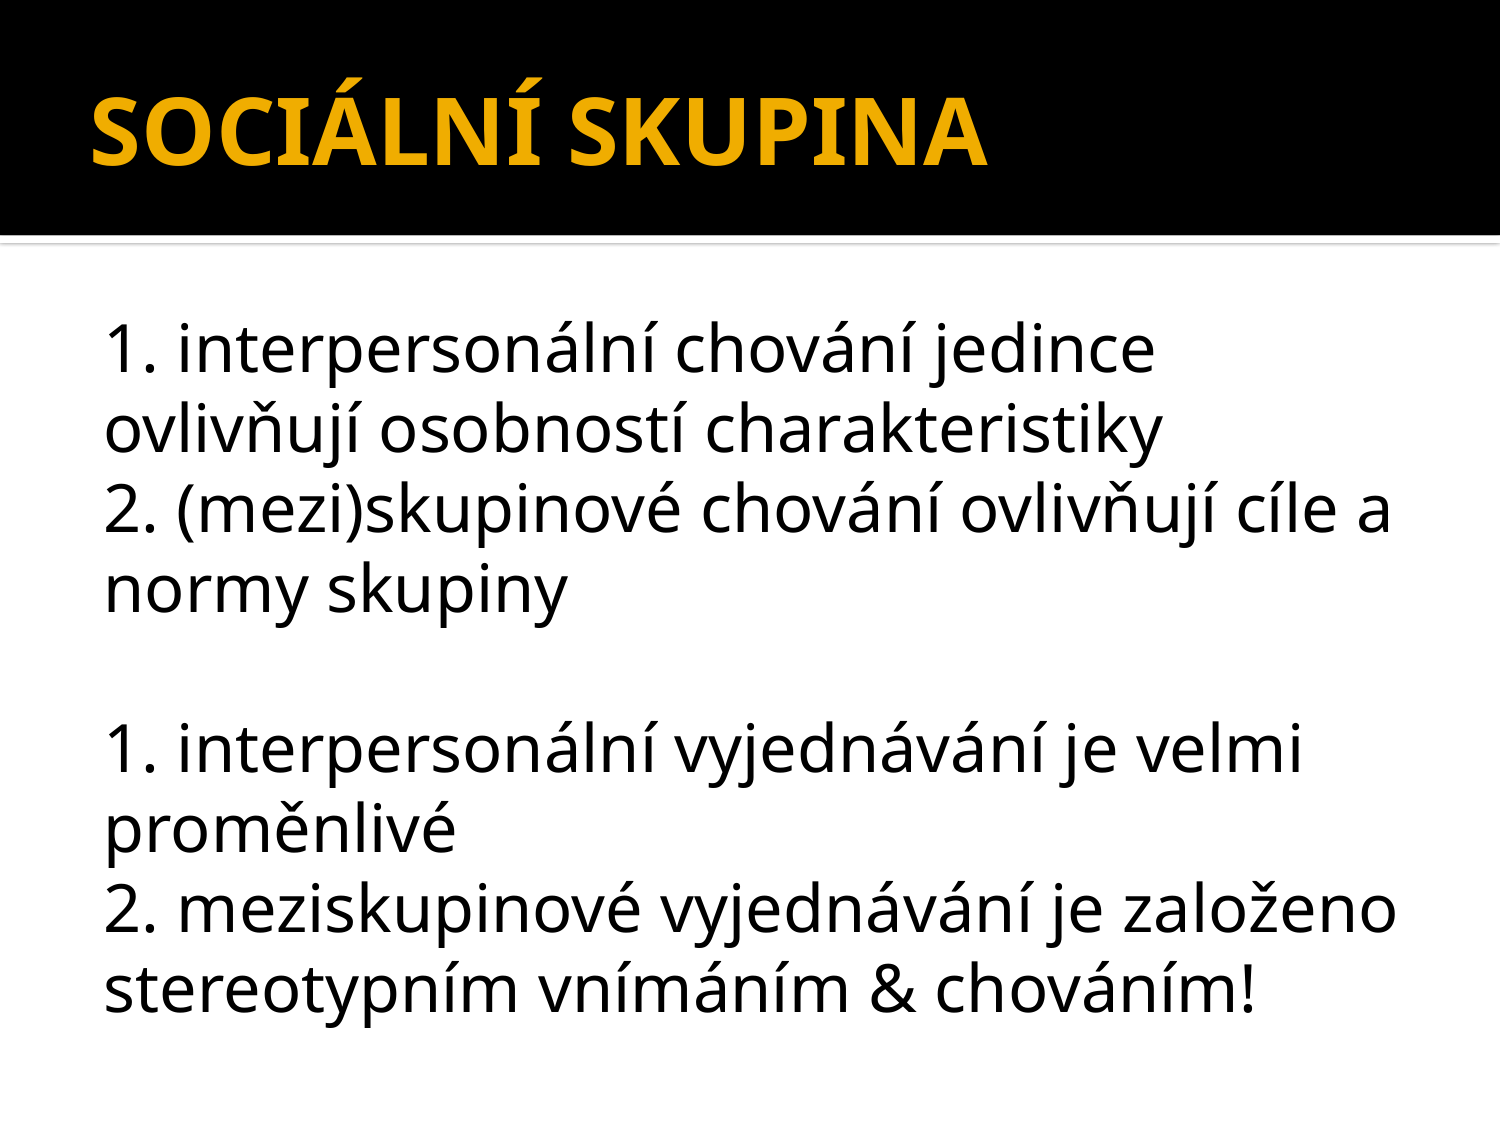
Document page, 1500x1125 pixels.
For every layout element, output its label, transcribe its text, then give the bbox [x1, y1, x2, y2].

text_box SOCIÁLNÍ SKUPINA [75, 25, 1425, 231]
text_box 1. interpersonální chování jedince ovlivňují osobností charakteristiky 2. (mezi)skupinové chování ovlivňují cíle a normy skupiny 1. interpersonální vyjednávání je velmi proměnlivé 2. meziskupinové vyjednávání je založeno stereotypním vnímáním & chováním! [75, 291, 1425, 1050]
